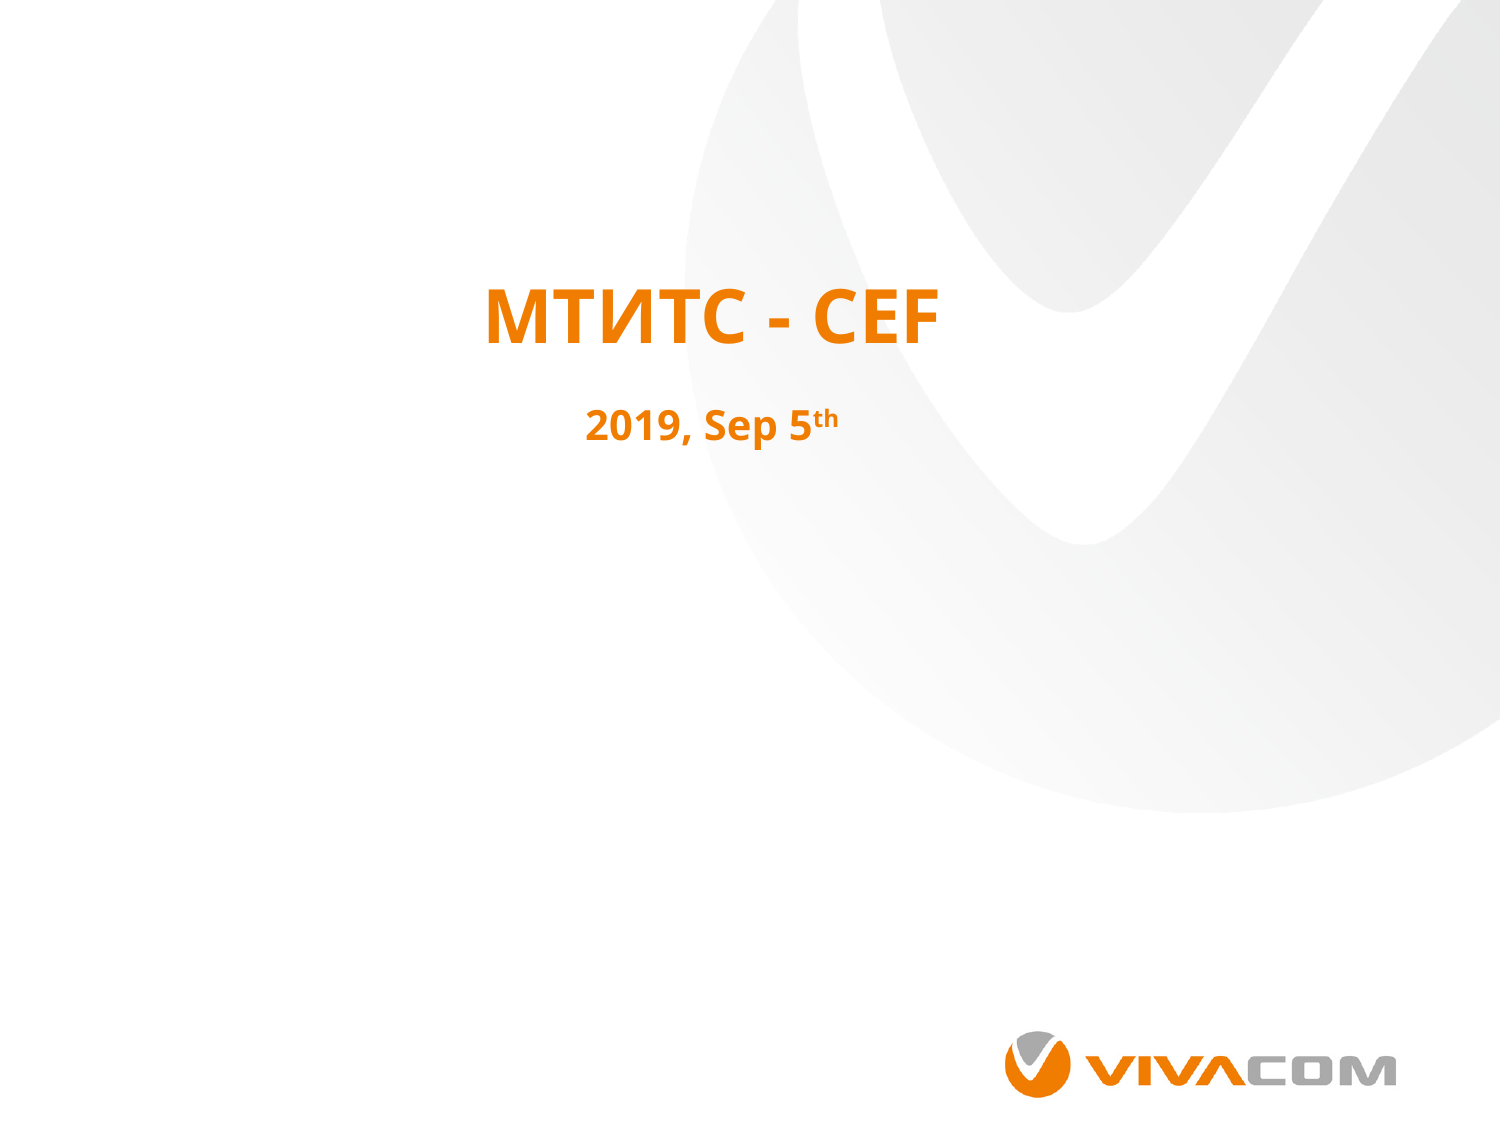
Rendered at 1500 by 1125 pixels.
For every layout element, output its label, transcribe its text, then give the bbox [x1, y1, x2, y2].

title МТИТС - CEF 2019, Sep 5th [66, 261, 1358, 467]
picture [0, 0, 1500, 1125]
